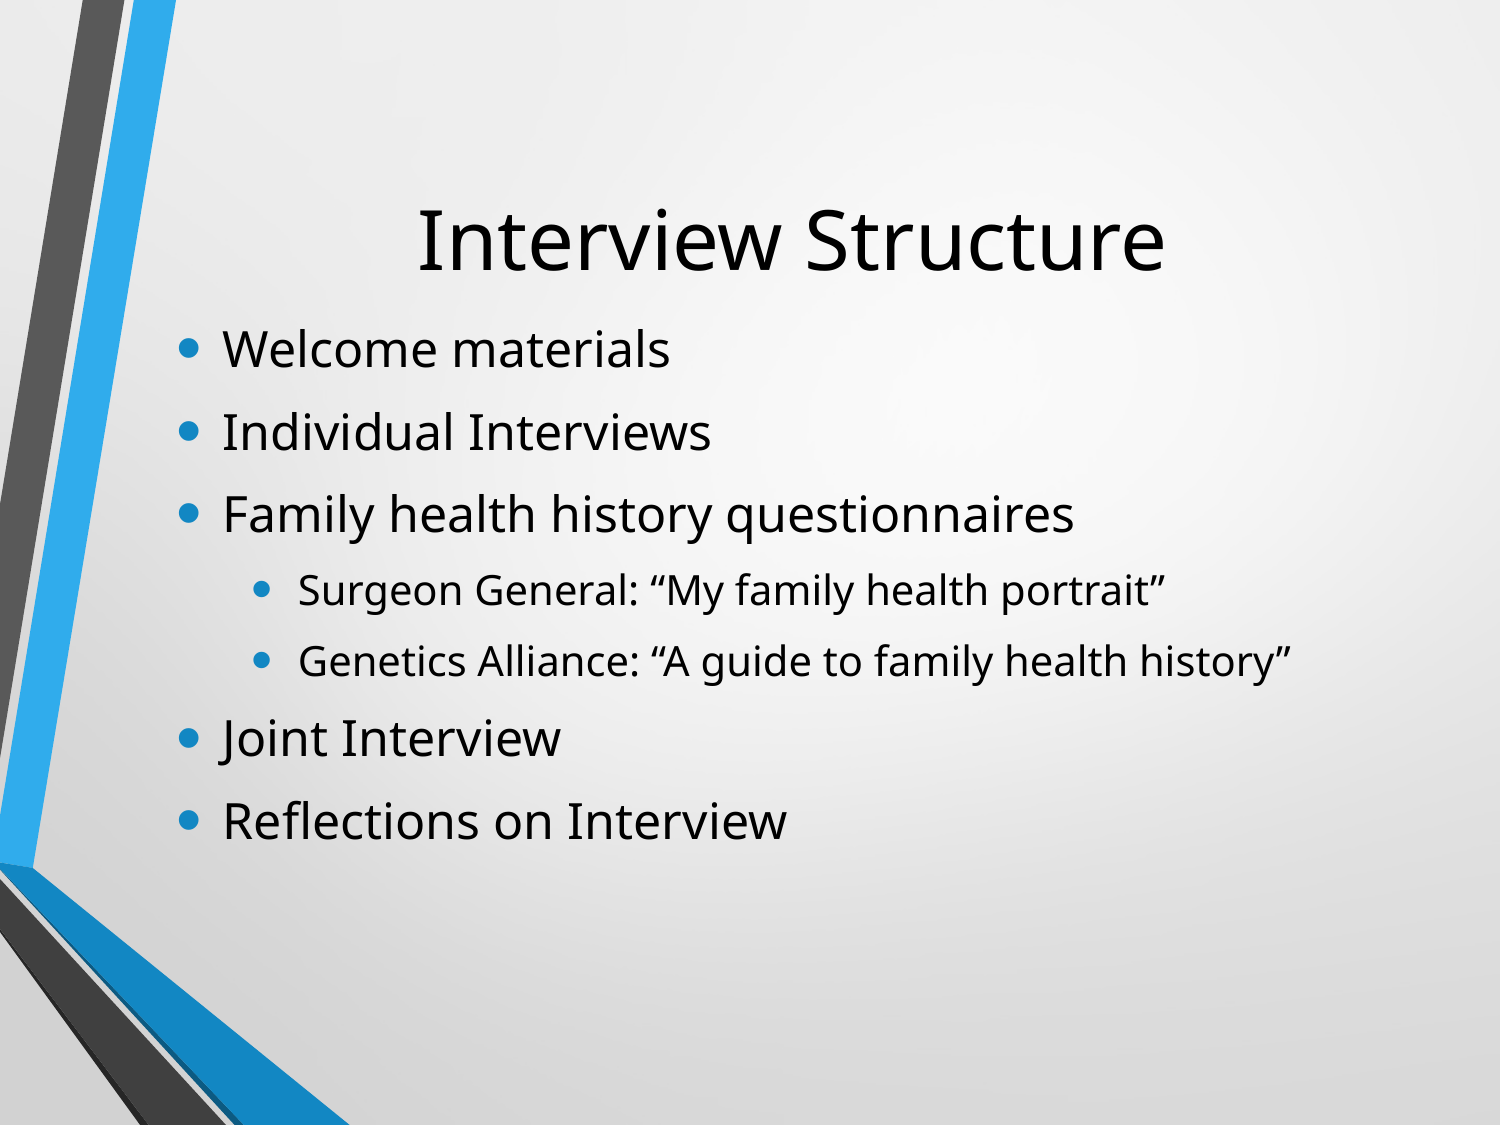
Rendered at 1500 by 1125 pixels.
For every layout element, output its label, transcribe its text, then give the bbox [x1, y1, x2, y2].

title Interview Structure [161, 75, 1425, 310]
list Welcome materials Individual Interviews Family health history questionnaires Surgeon General: “My family health portrait” Genetics Alliance: “A guide to family health history” Joint Interview Reflections on Interview [161, 310, 1425, 1002]
